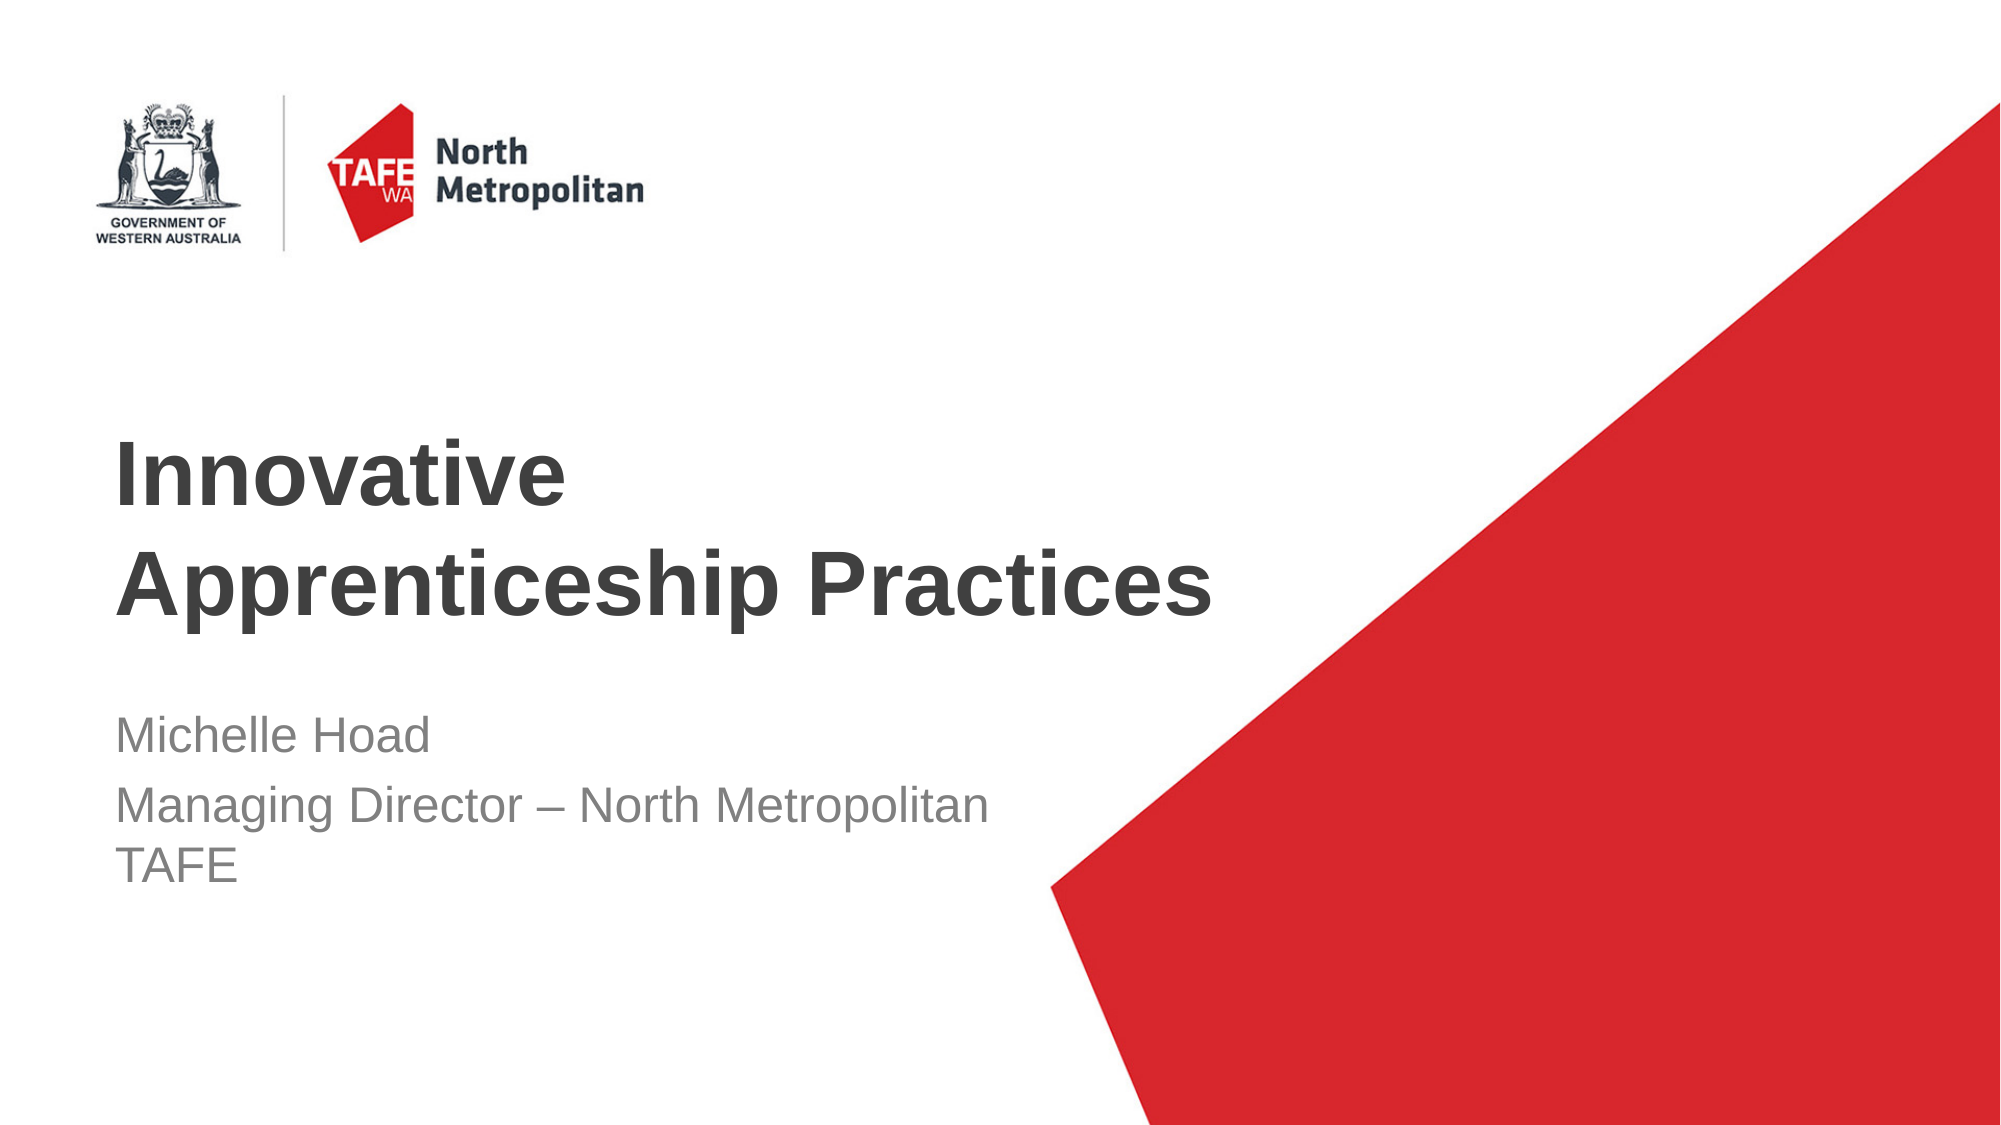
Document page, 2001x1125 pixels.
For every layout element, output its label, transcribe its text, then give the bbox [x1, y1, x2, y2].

subtitle Michelle Hoad Managing Director – North Metropolitan TAFE [99, 695, 1040, 929]
title Innovative Apprenticeship Practices [99, 399, 1250, 648]
picture [0, 0, 2001, 1125]
